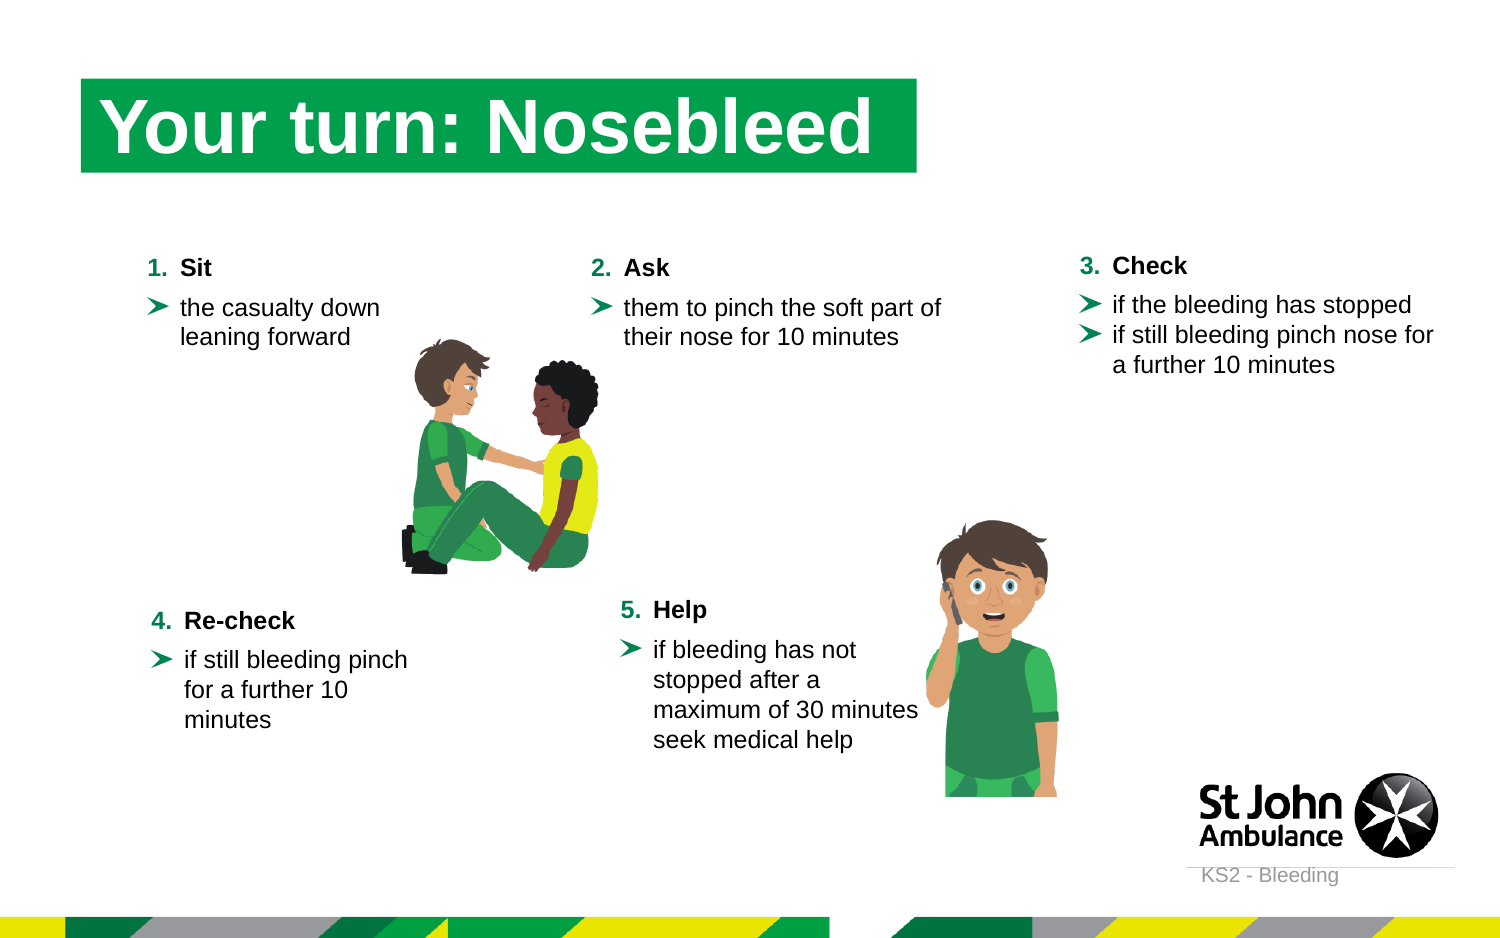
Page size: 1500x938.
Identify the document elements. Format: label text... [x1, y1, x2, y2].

picture [364, 320, 627, 586]
picture [0, 897, 1500, 938]
picture [1186, 762, 1455, 868]
picture [151, 650, 173, 668]
picture [620, 639, 642, 657]
text_box 4. Re-check if still bleeding pinch for a further 10 minutes [136, 597, 452, 742]
text_box 1. Sit the casualty down leaning forward [132, 244, 448, 359]
title Your turn: Nosebleed [80, 78, 917, 173]
picture [1079, 324, 1102, 343]
picture [1079, 294, 1102, 313]
text_box KS2 - Bleeding [1186, 854, 1445, 905]
text_box 3. Check if the bleeding has stopped if still bleeding pinch nose for a further 10 minutes [1065, 242, 1459, 386]
picture [900, 493, 1077, 797]
text_box 5. Help if bleeding has not stopped after a maximum of 30 minutes seek medical help [605, 586, 900, 761]
text_box 2. Ask them to pinch the soft part of their nose for 10 minutes [576, 244, 967, 359]
picture [147, 297, 169, 315]
picture [591, 297, 613, 315]
